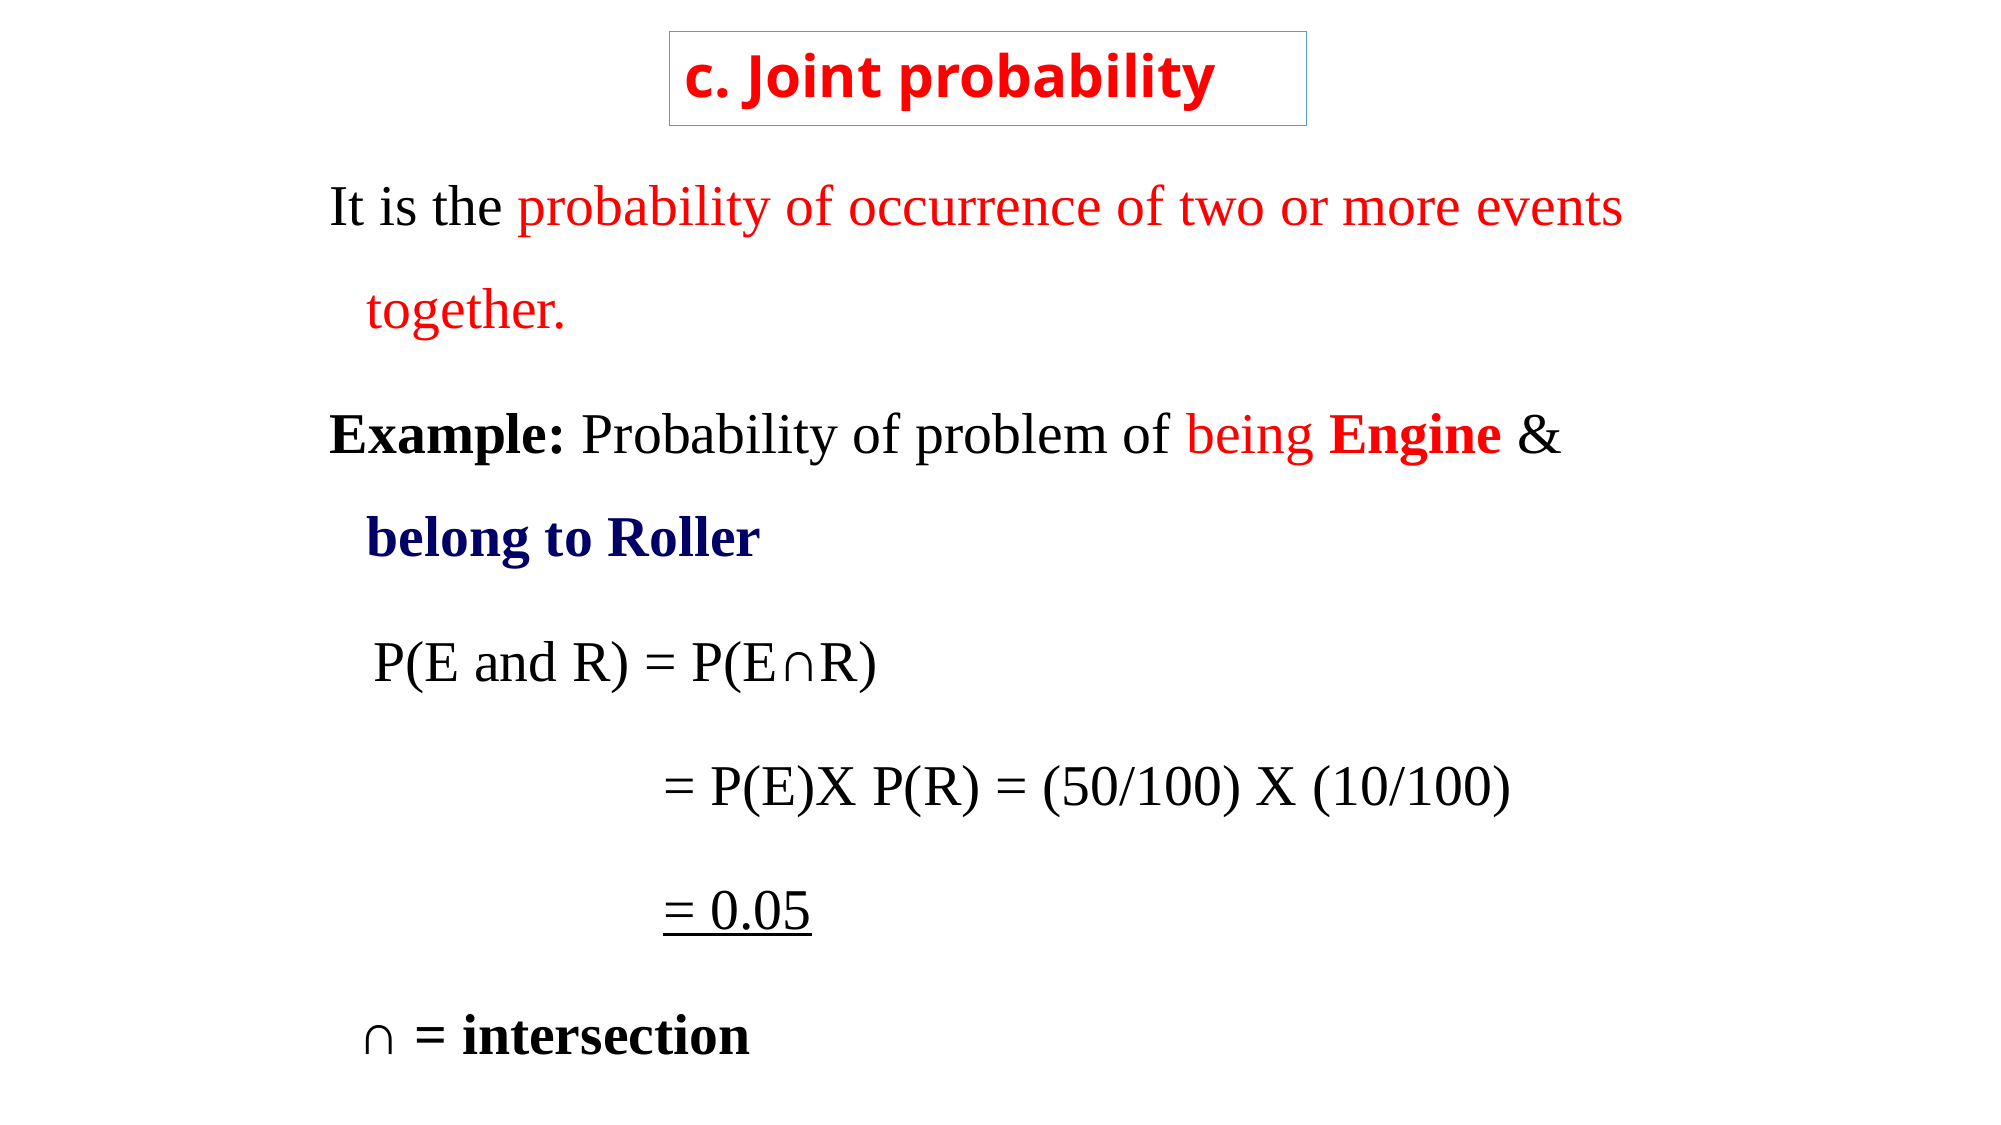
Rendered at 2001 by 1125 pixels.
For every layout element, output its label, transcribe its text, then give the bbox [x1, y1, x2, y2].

title c. Joint probability [669, 31, 1307, 125]
list It is the probability of occurrence of two or more events together. Example: Probability of problem of being Engine & belong to Roller P(E and R) = P(E∩R) = P(E)X P(R) = (50/100) X (10/100) = 0.05 ∩ = intersection [314, 125, 1686, 1083]
